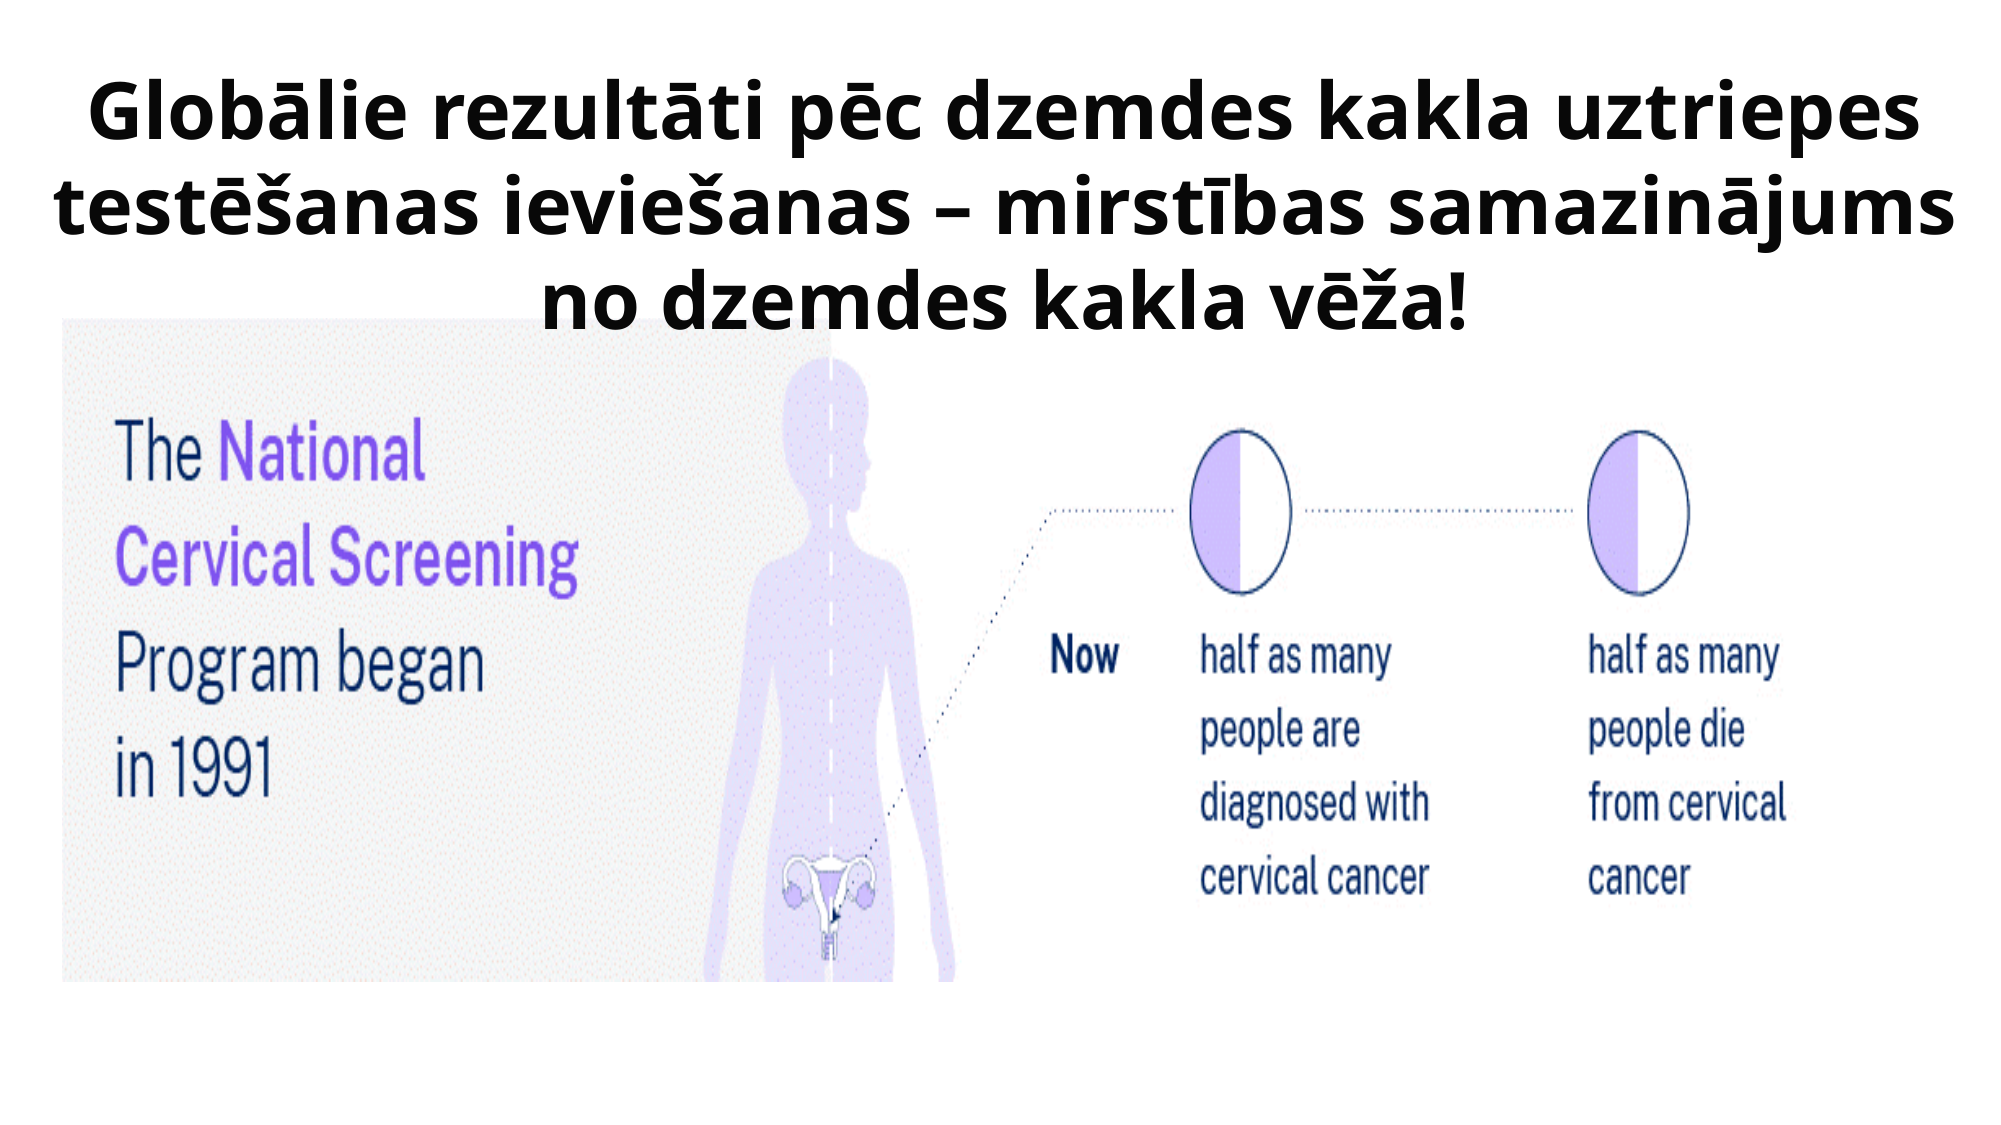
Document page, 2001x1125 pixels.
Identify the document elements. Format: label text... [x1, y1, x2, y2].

picture [62, 318, 2000, 982]
text_box Globālie rezultāti pēc dzemdes kakla uztriepes testēšanas ieviešanas – mirstības samazinājums no dzemdes kakla vēža! [17, 52, 1993, 353]
